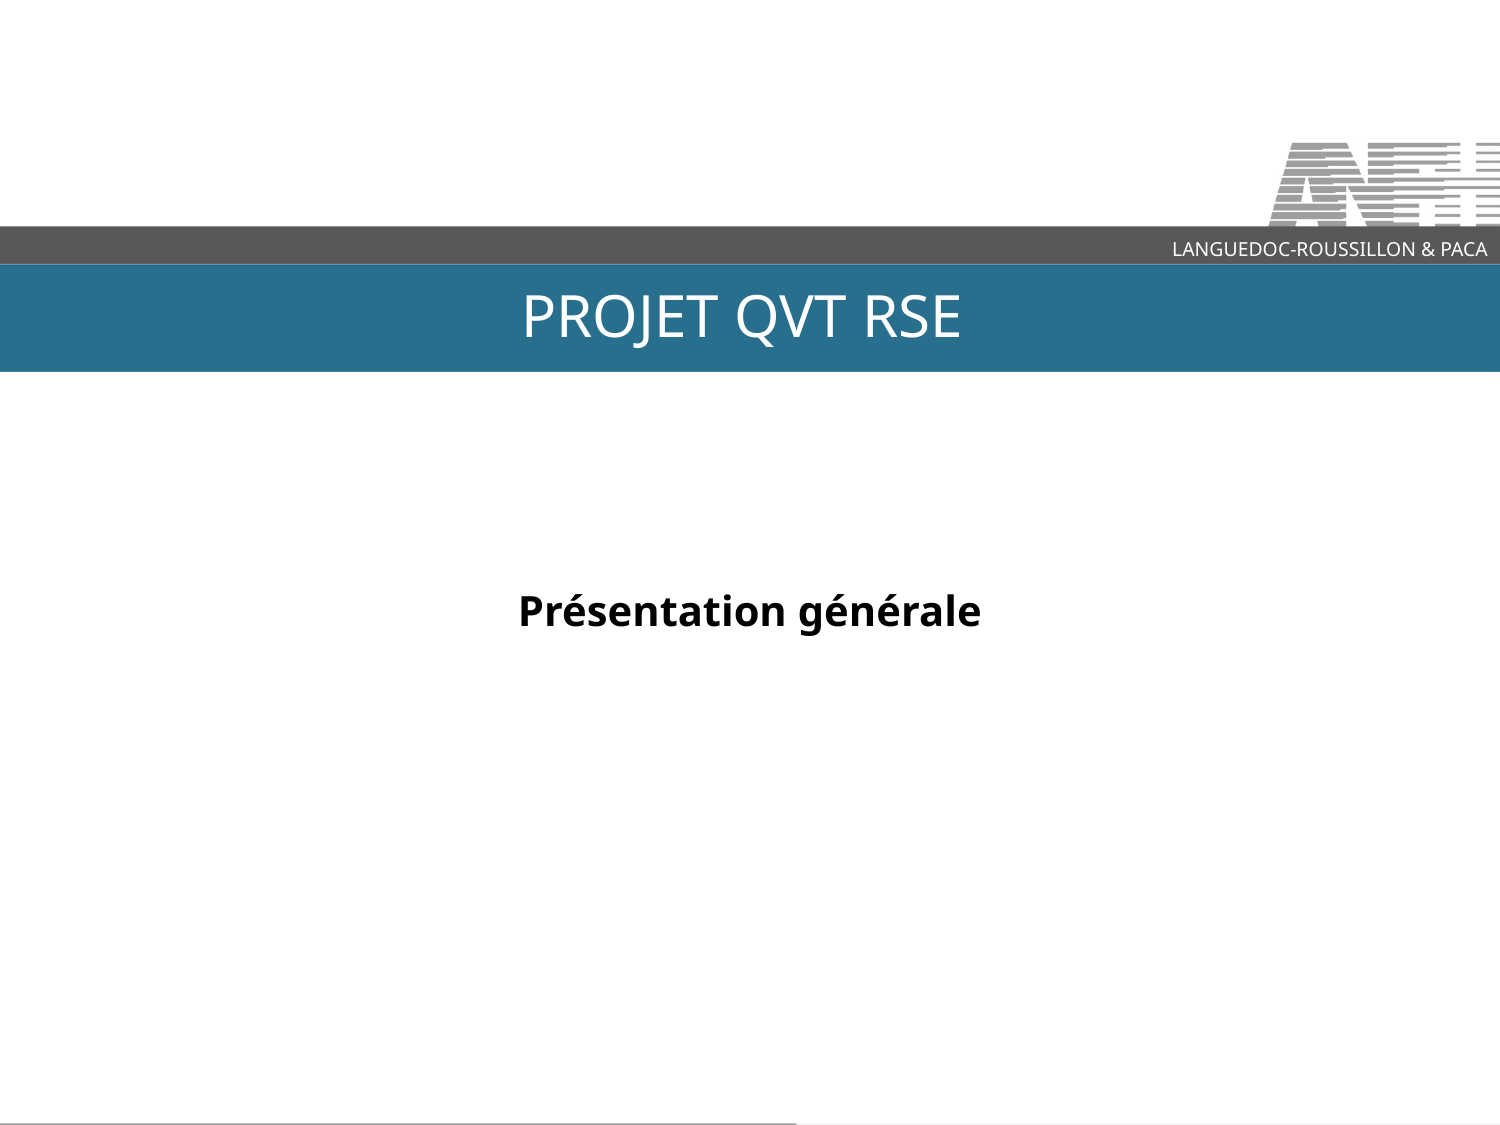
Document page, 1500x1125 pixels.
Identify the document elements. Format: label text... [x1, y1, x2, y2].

title PROJET QVT RSE [0, 265, 1500, 371]
text_box [0, 371, 1500, 1124]
text_box Présentation générale [194, 577, 1306, 643]
picture [0, 0, 1500, 264]
list LANGUEDOC-ROUSSILLON & PACA [1163, 230, 1489, 265]
